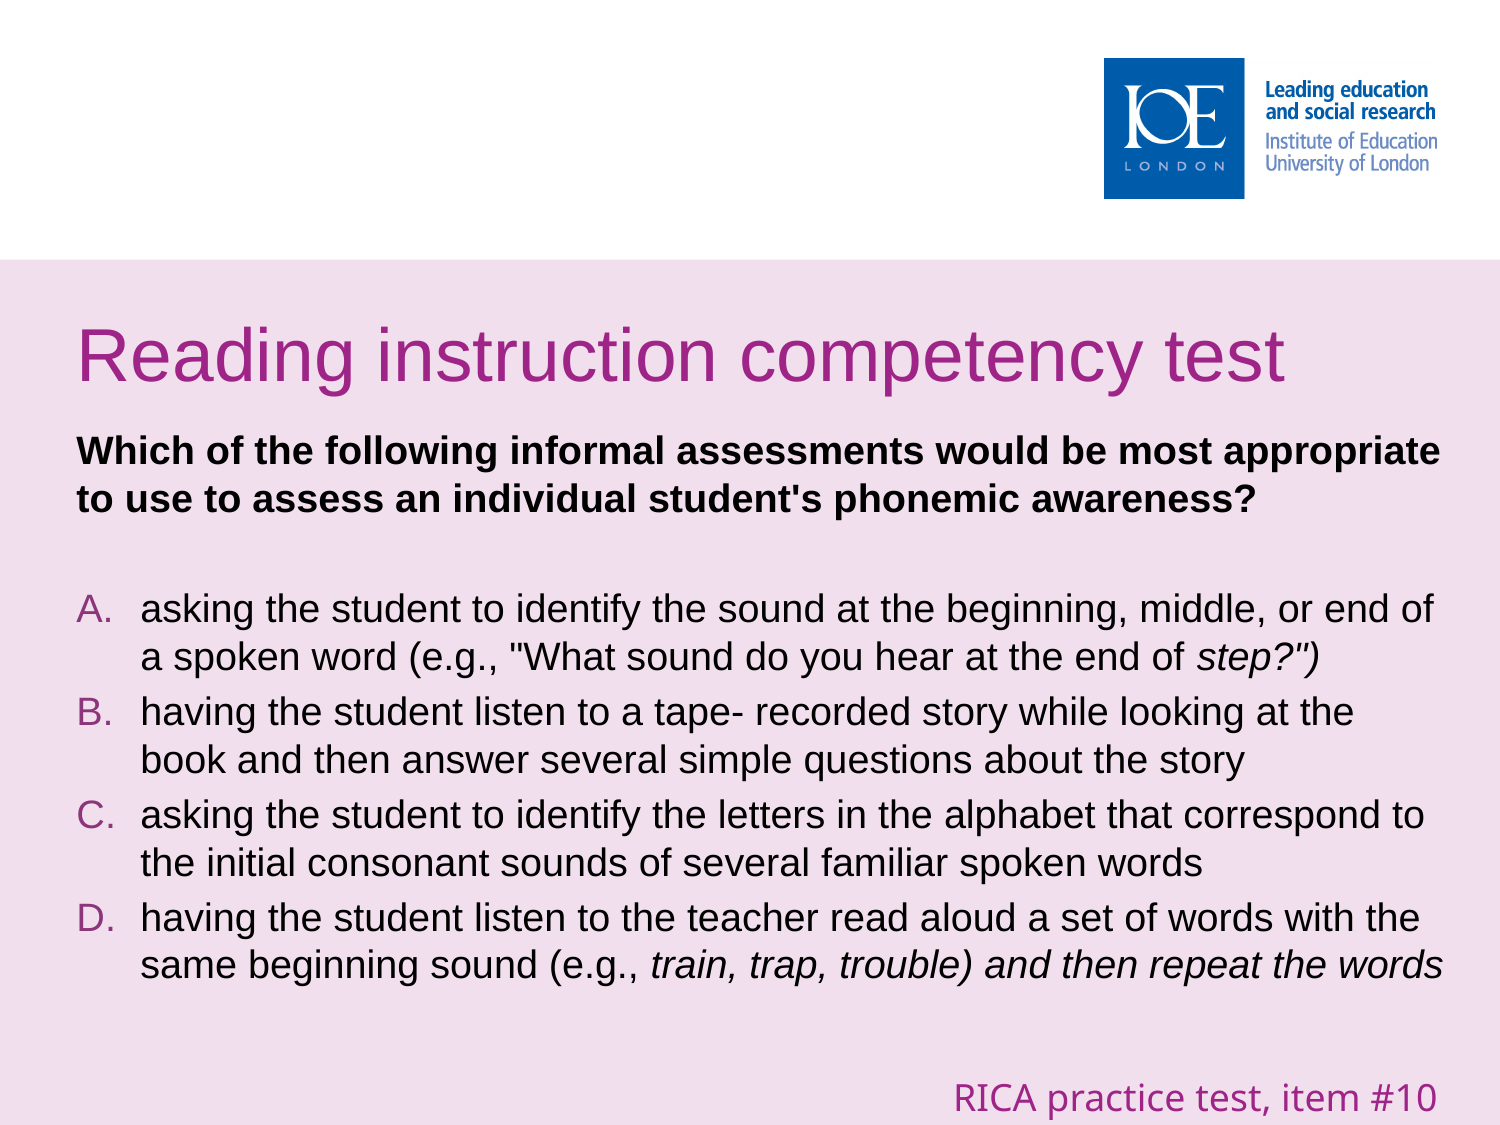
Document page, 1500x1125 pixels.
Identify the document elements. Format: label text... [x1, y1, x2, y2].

title Reading instruction competency test [76, 306, 1448, 413]
list Which of the following informal assessments would be most appropriate to use to assess an individual student's phonemic awareness? asking the student to identify the sound at the beginning, middle, or end of a spoken word (e.g., "What sound do you hear at the end of step?") having the student listen to a tape- recorded story while looking at the book and then answer several simple questions about the story asking the student to identify the letters in the alphabet that correspond to the initial consonant sounds of several familiar spoken words having the student listen to the teacher read aloud a set of words with the same beginning sound (e.g., train, trap, trouble) and then repeat the words [76, 424, 1448, 1034]
picture [1104, 58, 1437, 199]
text_box RICA practice test, item #10 [277, 1066, 1453, 1125]
